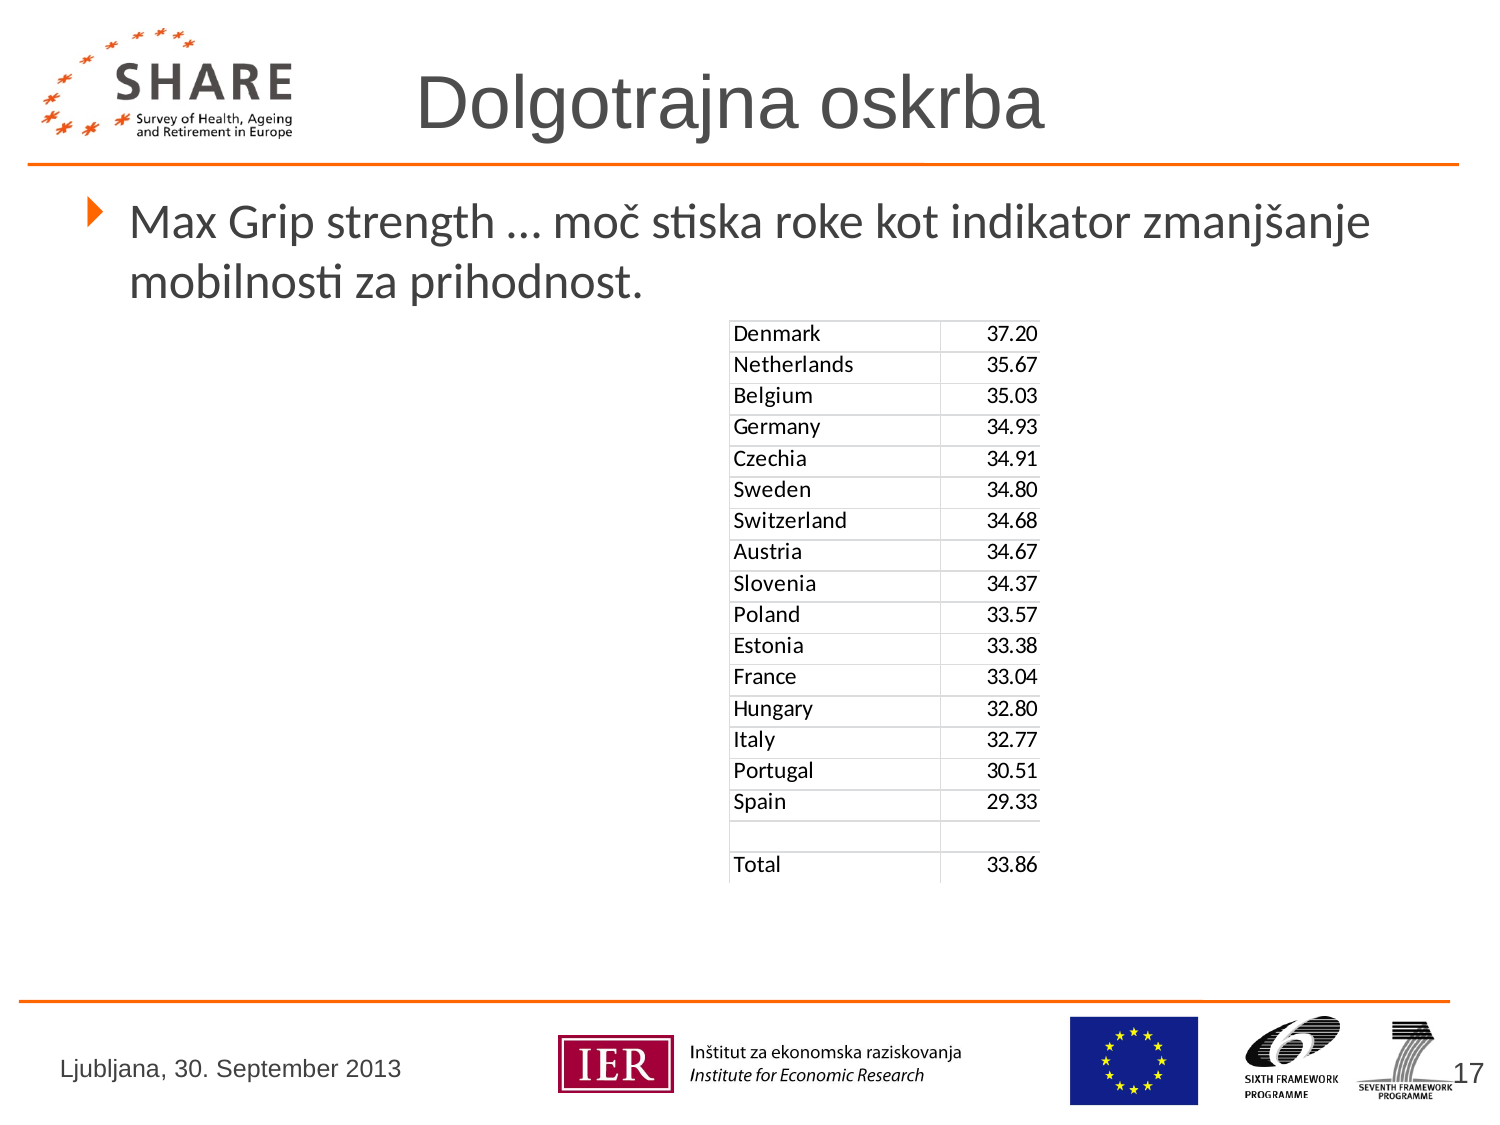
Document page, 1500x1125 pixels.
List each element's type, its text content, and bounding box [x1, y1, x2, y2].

picture [728, 320, 1042, 885]
text_box Max Grip strength … moč stiska roke kot indikator zmanjšanje mobilnosti za prihodnost. [57, 181, 1429, 941]
text_box Dolgotrajna oskrba [400, 45, 1370, 151]
picture [1245, 1016, 1341, 1098]
picture [1067, 1015, 1199, 1106]
slide_number 17 [1149, 1046, 1500, 1125]
text_box Ljubljana, 30. September 2013 [45, 986, 972, 1125]
picture [558, 1035, 962, 1094]
picture [1351, 1016, 1459, 1105]
picture [40, 28, 292, 140]
